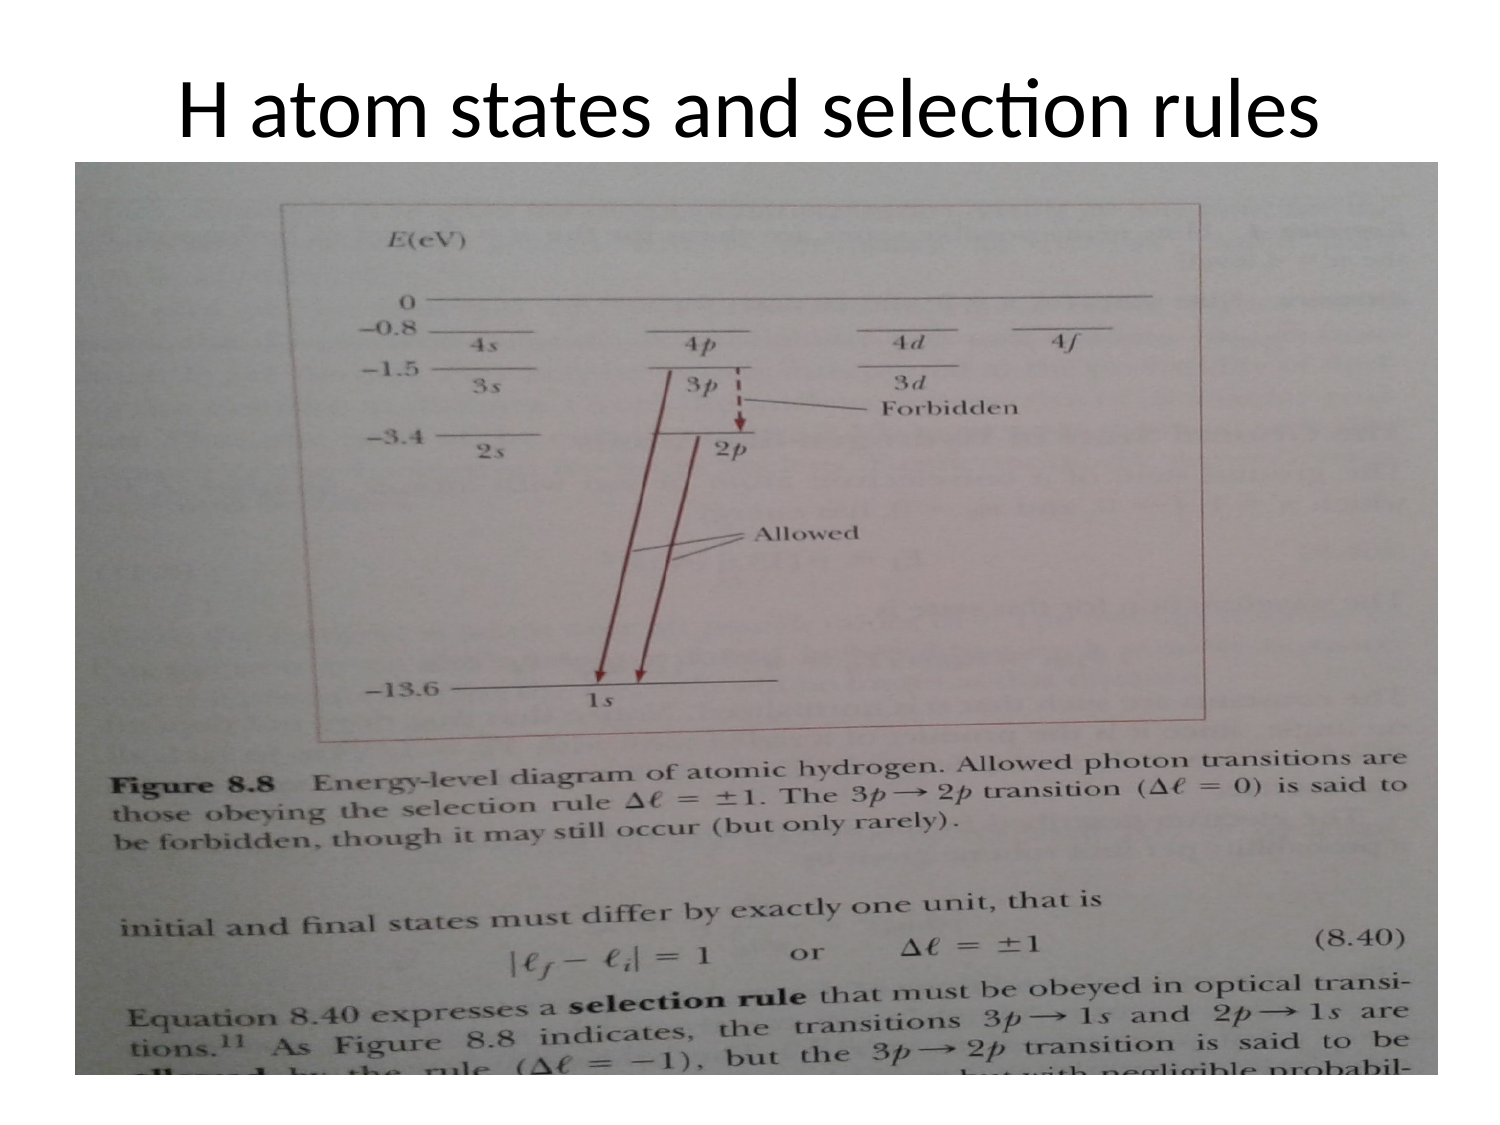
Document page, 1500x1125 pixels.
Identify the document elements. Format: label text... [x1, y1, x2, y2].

title H atom states and selection rules [75, 45, 1425, 160]
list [74, 162, 1438, 1076]
